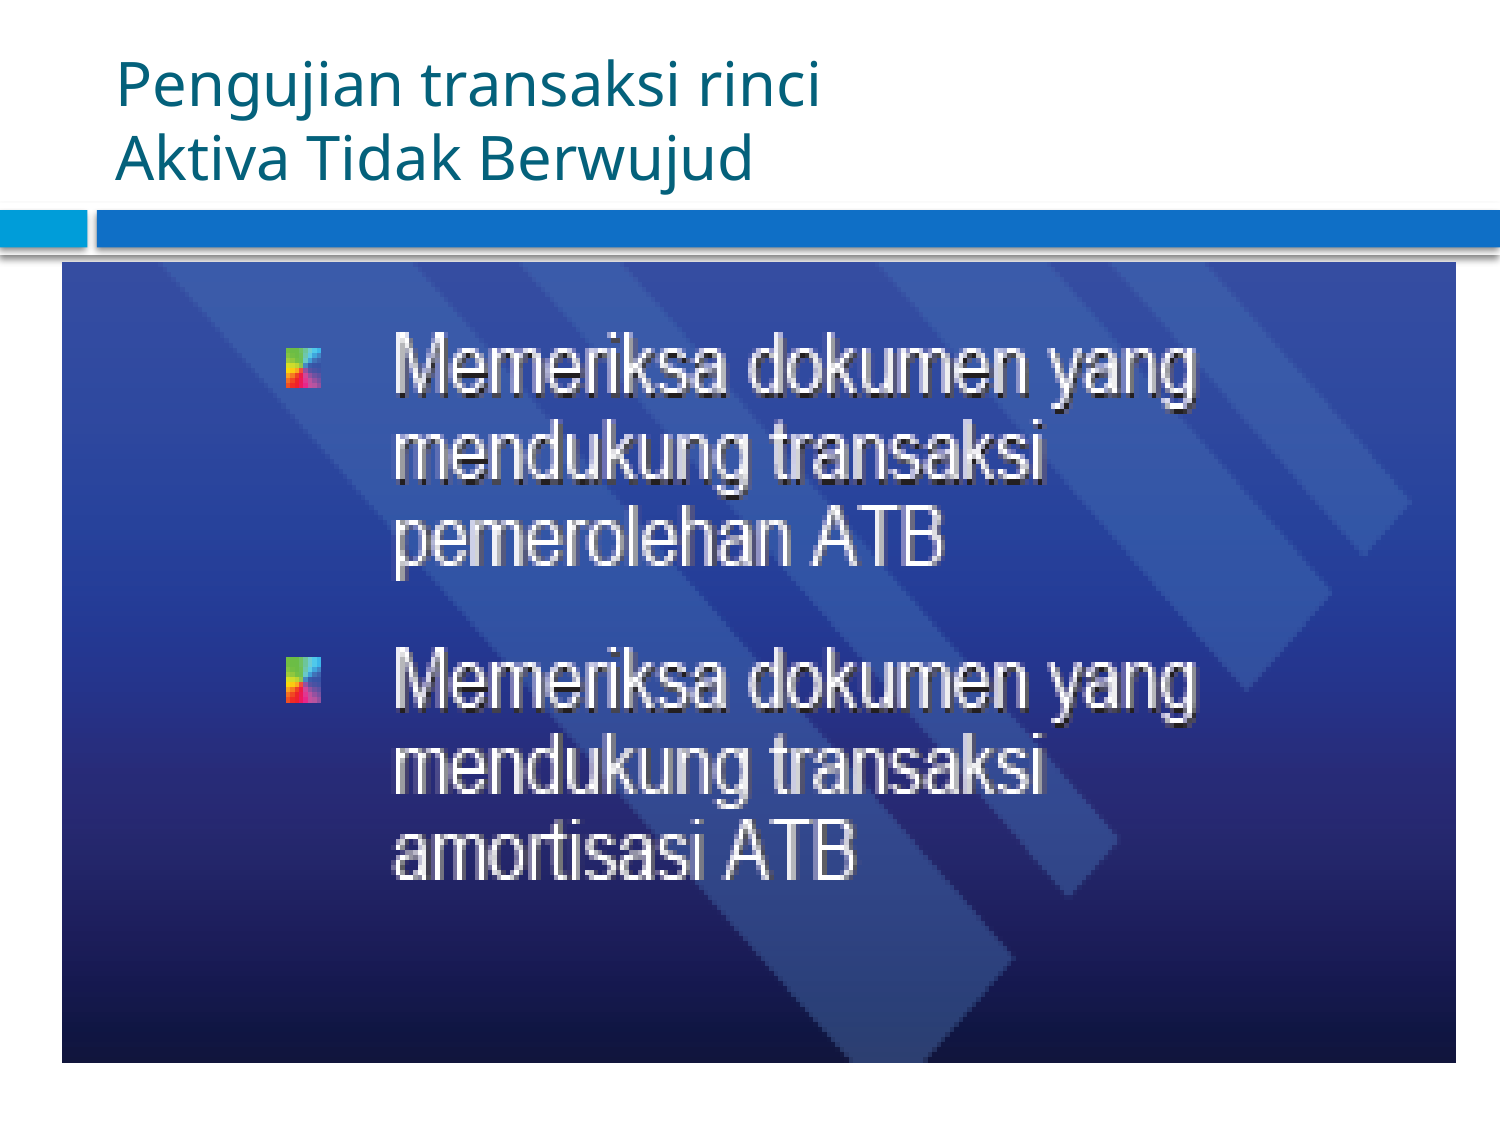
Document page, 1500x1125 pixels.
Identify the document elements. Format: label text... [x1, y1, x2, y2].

picture [62, 262, 1457, 1063]
title Pengujian transaksi rinci Aktiva Tidak Berwujud [100, 37, 1438, 200]
